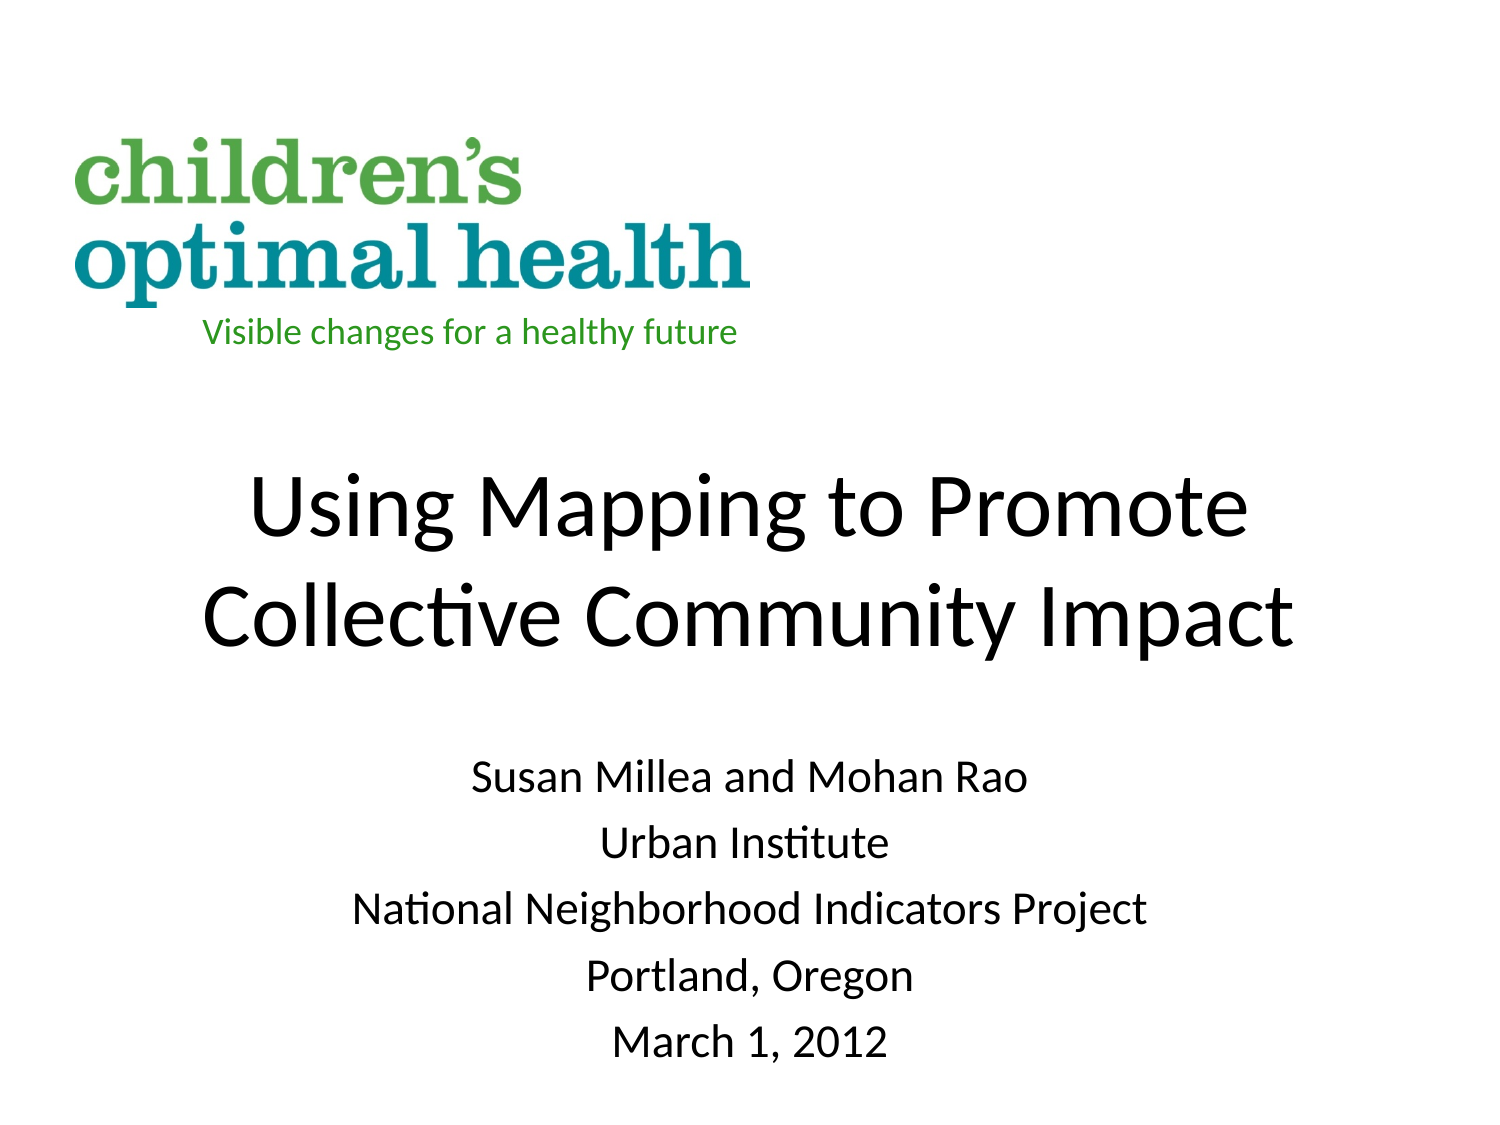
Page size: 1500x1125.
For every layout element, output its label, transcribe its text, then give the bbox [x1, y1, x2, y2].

title Using Mapping to Promote Collective Community Impact [112, 433, 1388, 675]
subtitle Susan Millea and Mohan Rao Urban Institute National Neighborhood Indicators Project Portland, Oregon March 1, 2012 [162, 737, 1338, 1075]
picture [74, 137, 751, 308]
text_box Visible changes for a healthy future [187, 299, 1034, 336]
